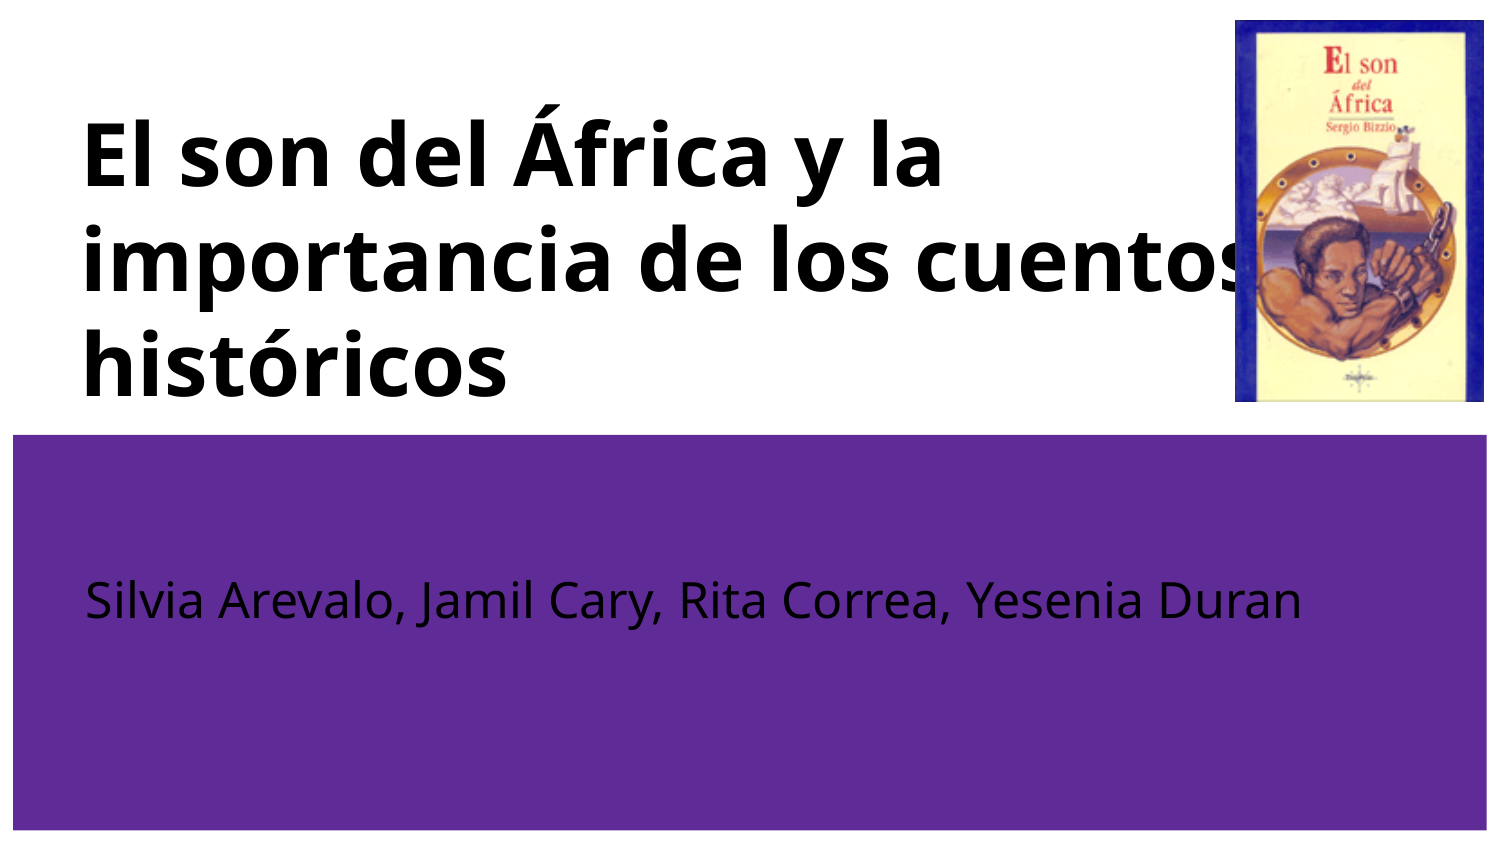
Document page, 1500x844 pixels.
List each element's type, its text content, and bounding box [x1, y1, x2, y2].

picture [1234, 20, 1484, 402]
subtitle Silvia Arevalo, Jamil Cary, Rita Correa, Yesenia Duran [70, 553, 1414, 696]
title El son del África y la importancia de los cuentos históricos [65, 47, 1408, 429]
